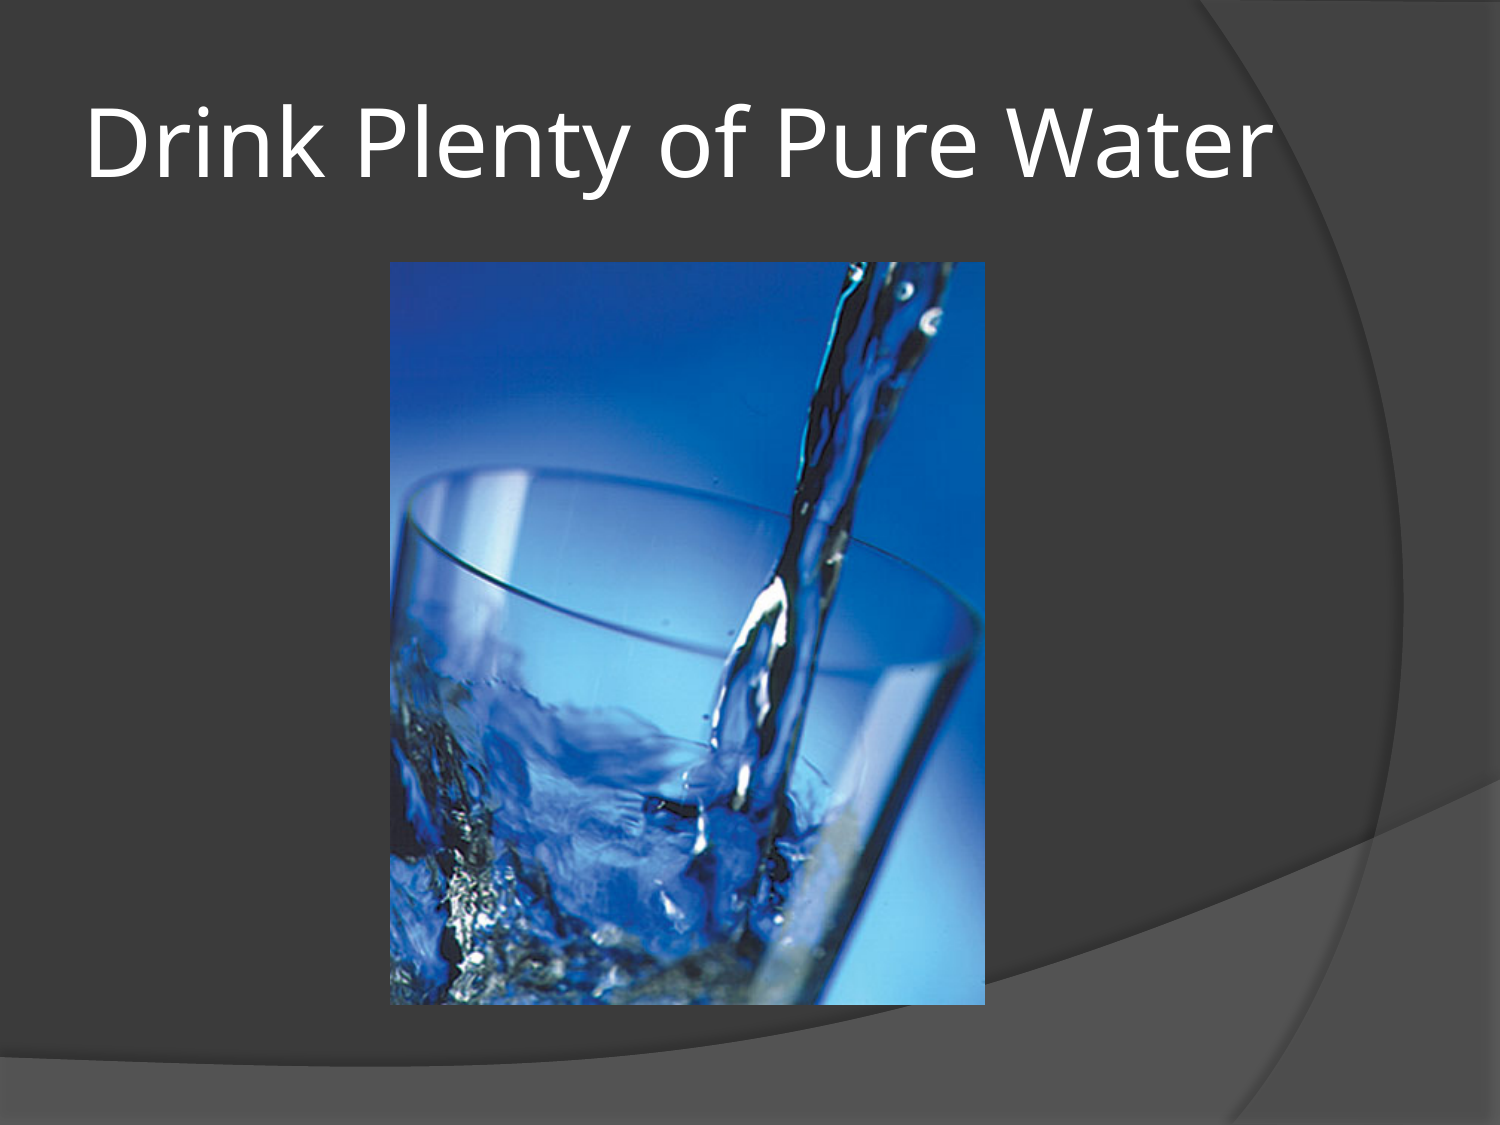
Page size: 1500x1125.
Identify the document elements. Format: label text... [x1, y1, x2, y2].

title Drink Plenty of Pure Water [75, 45, 1300, 233]
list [390, 262, 985, 1006]
